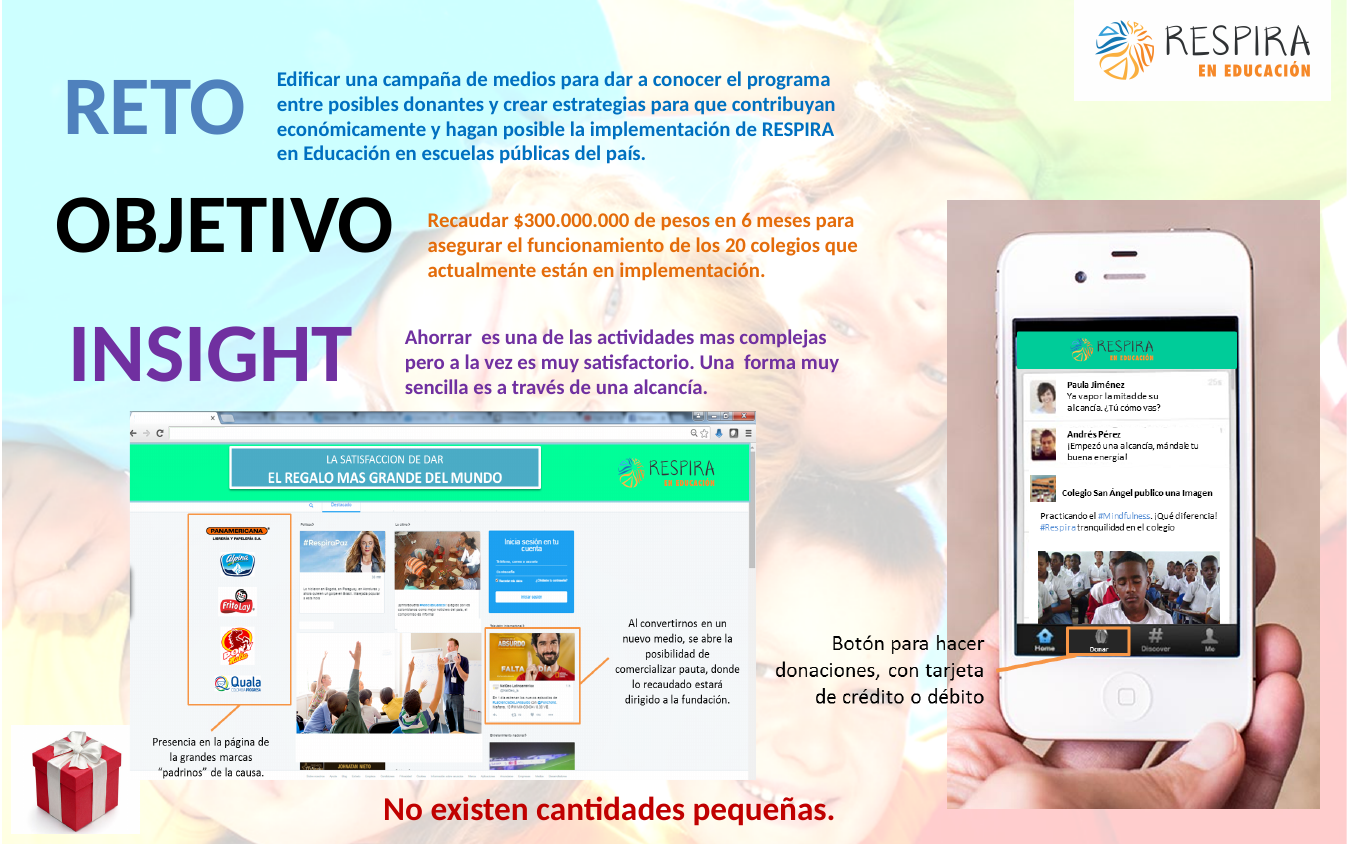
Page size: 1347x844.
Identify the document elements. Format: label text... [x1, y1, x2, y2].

picture [2, 0, 1347, 844]
text_box insight [53, 290, 369, 406]
text_box No existen cantidades pequeñas. [368, 788, 1073, 835]
text_box OBJETIVO [40, 161, 410, 277]
text_box Recaudar $300.000.000 de pesos en 6 meses para asegurar el funcionamiento de los 20 colegios que actualmente están en implementación. [412, 173, 875, 289]
text_box RETO [48, 43, 261, 159]
text_box Edificar una campaña de medios para dar a conocer el programa entre posibles donantes y crear estrategias para que contribuyan económicamente y hagan posible la implementación de RESPIRA en Educación en escuelas públicas del país. [261, 57, 863, 173]
text_box Ahorrar es una de las actividades mas complejas pero a la vez es muy satisfactorio. Una forma muy sencilla es a través de una alcancía. [389, 316, 750, 400]
